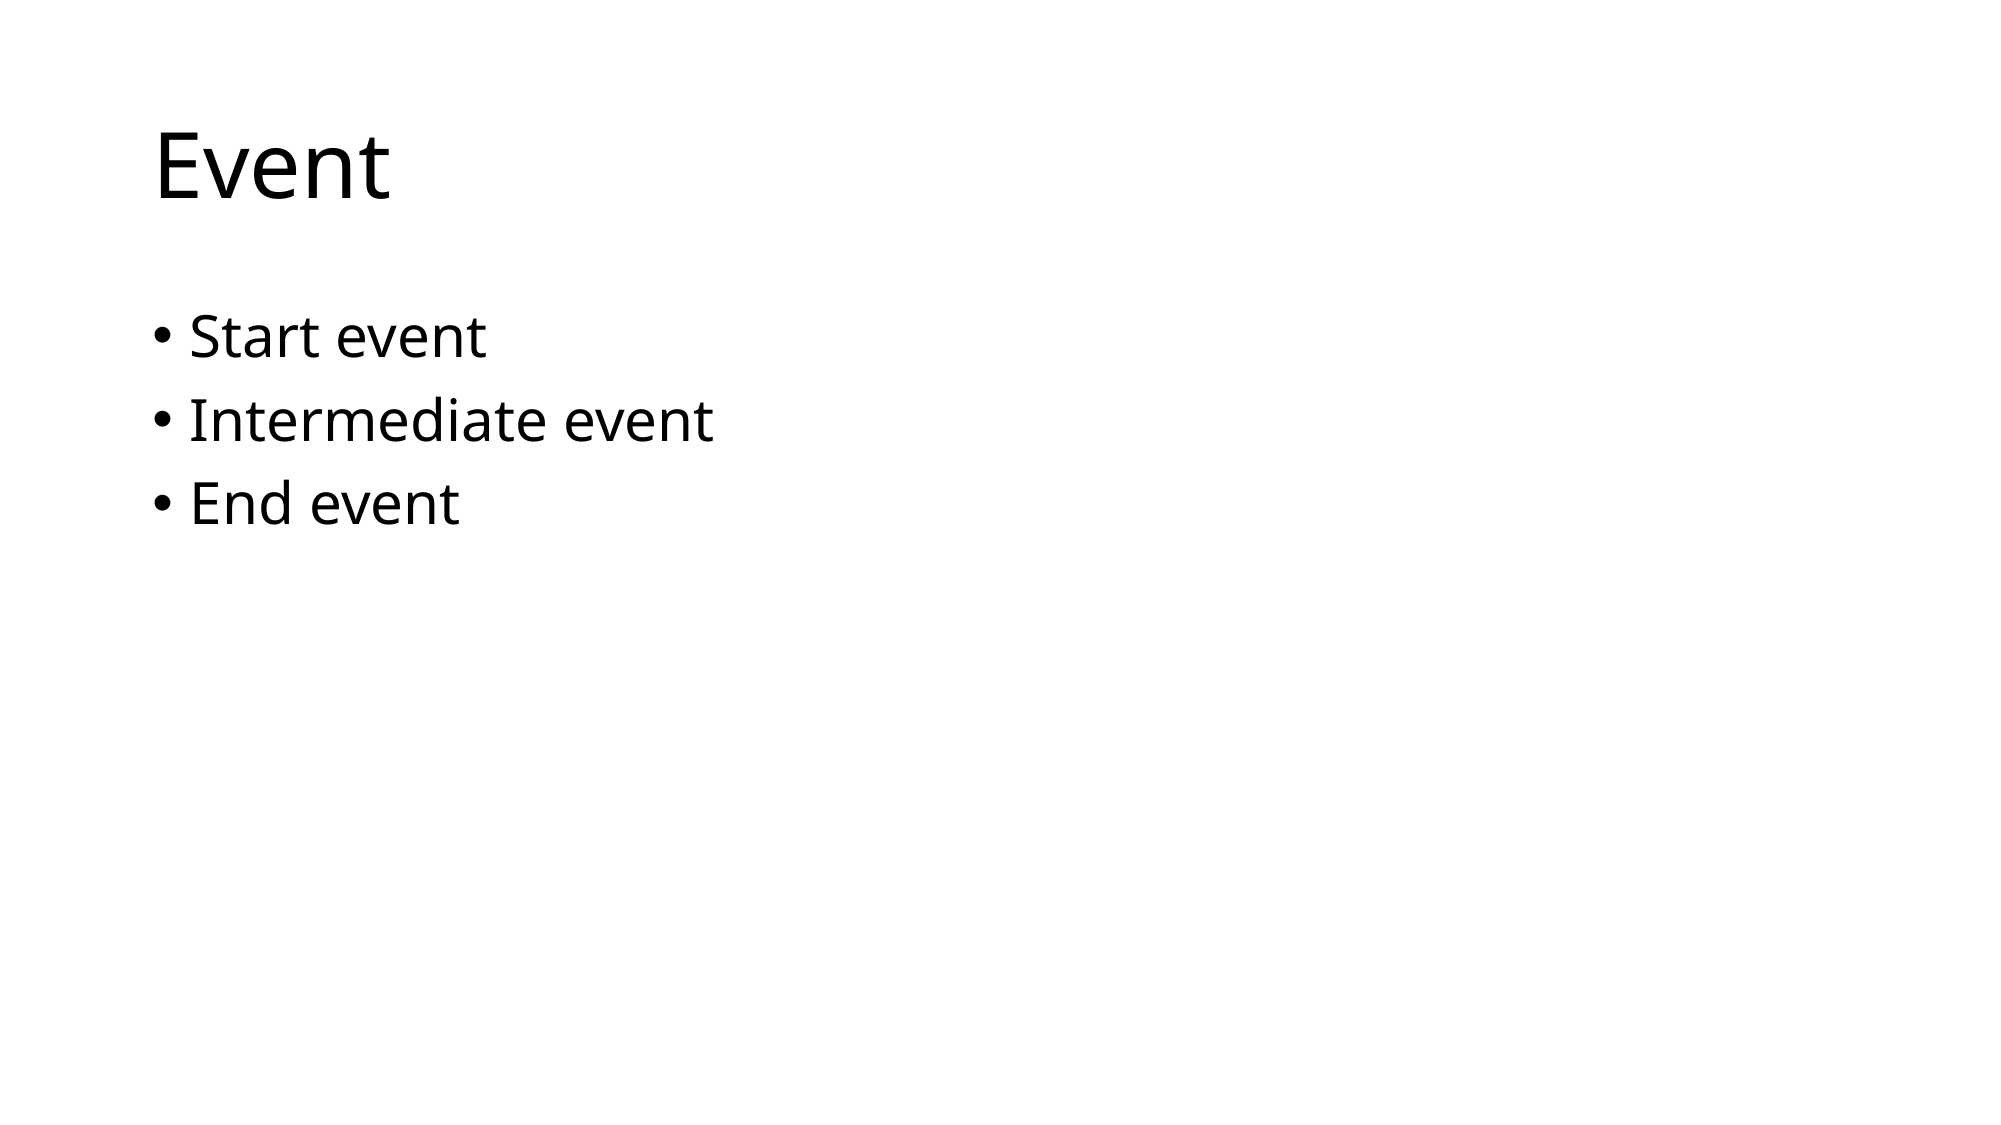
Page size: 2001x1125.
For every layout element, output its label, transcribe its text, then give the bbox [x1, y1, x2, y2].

title Event [137, 59, 1863, 278]
list Start event Intermediate event End event [137, 299, 1863, 1014]
